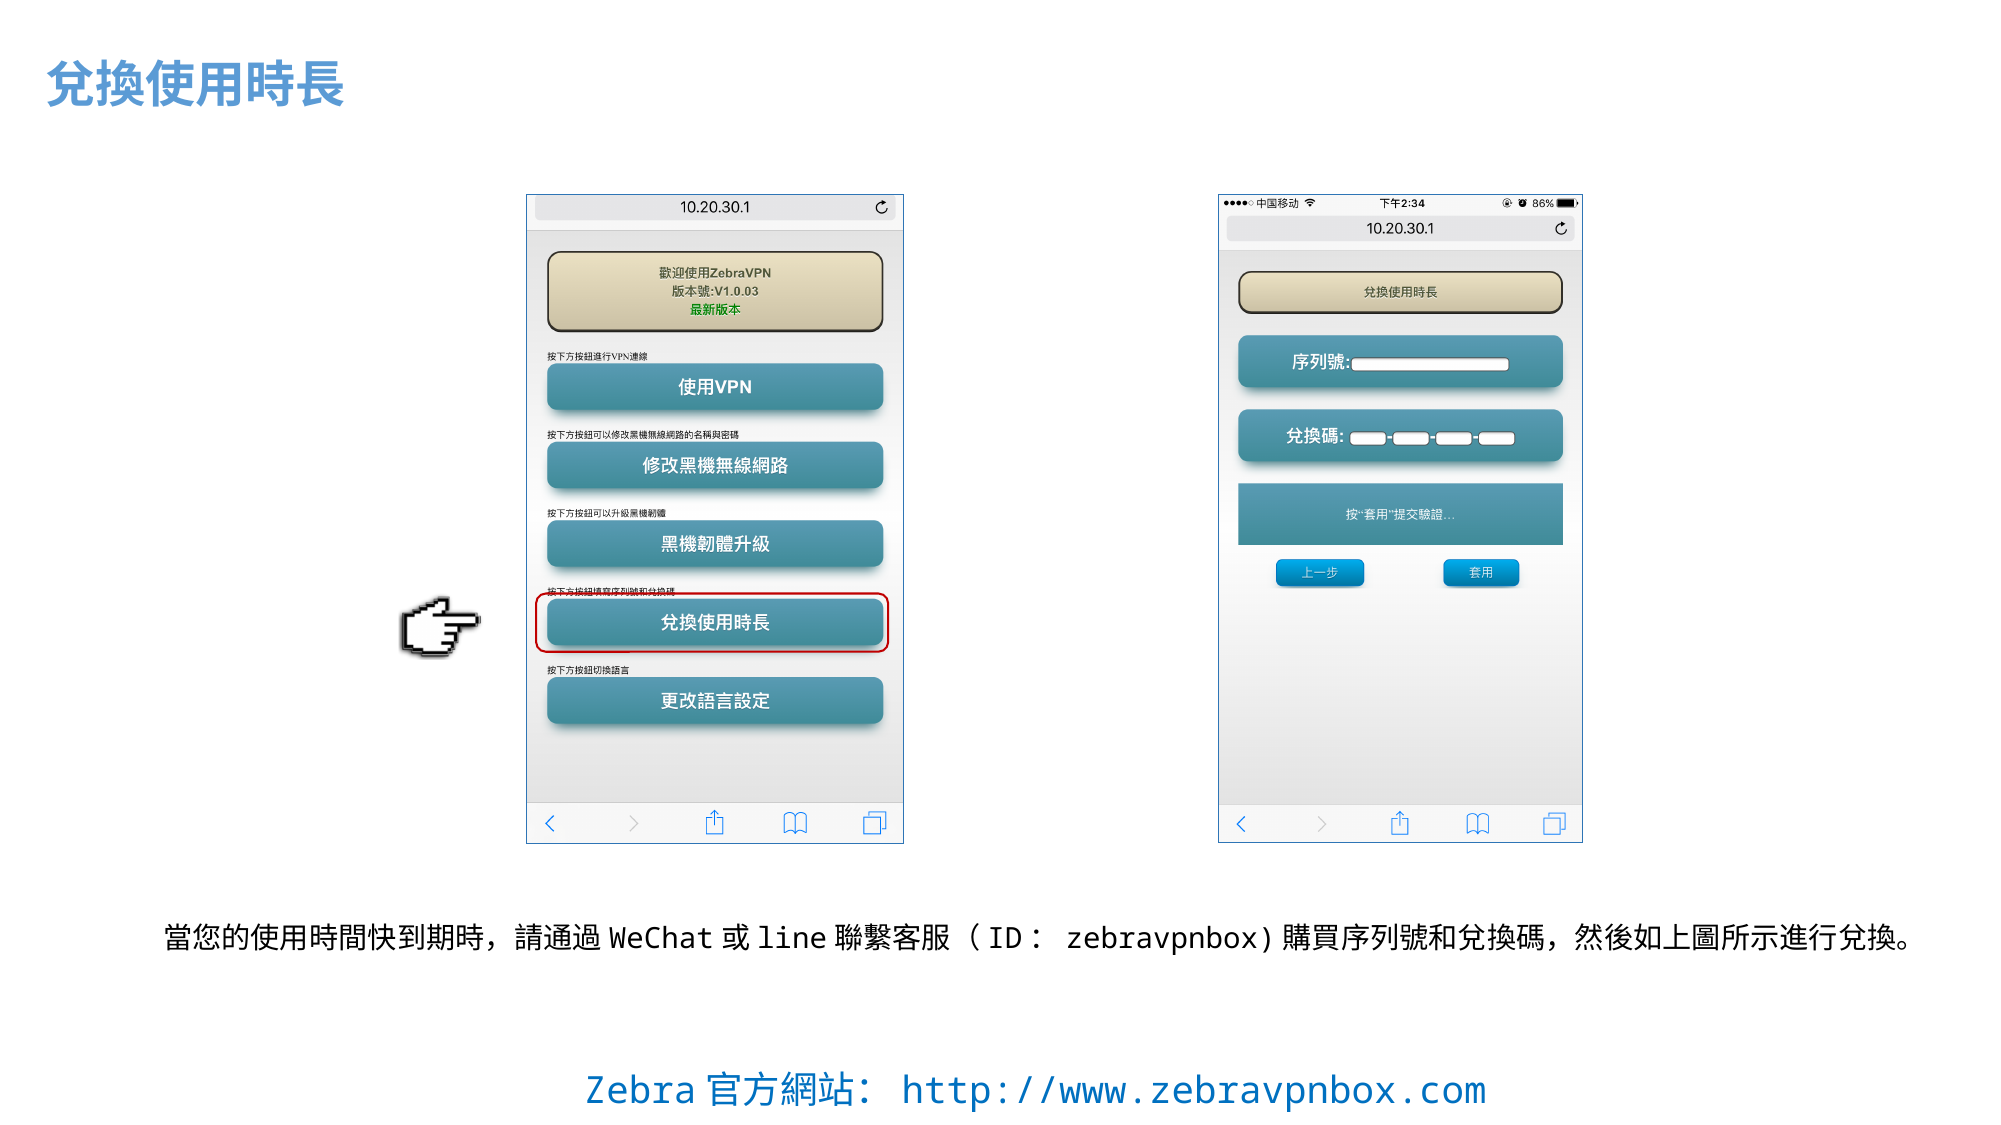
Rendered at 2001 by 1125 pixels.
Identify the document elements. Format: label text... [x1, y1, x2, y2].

picture [399, 583, 483, 670]
picture [526, 194, 904, 843]
picture [1218, 194, 1583, 843]
text_box 當您的使用時間快到期時，請通過WeChat或line聯繫客服（ID：zebravpnbox)購買序列號和兌換碼，然後如上圖所示進行兌換。 [148, 912, 1941, 962]
text_box 兌換使用時長 [0, 44, 361, 120]
text_box Zebra官方網站：http://www.zebravpnbox.com [568, 1058, 1502, 1125]
